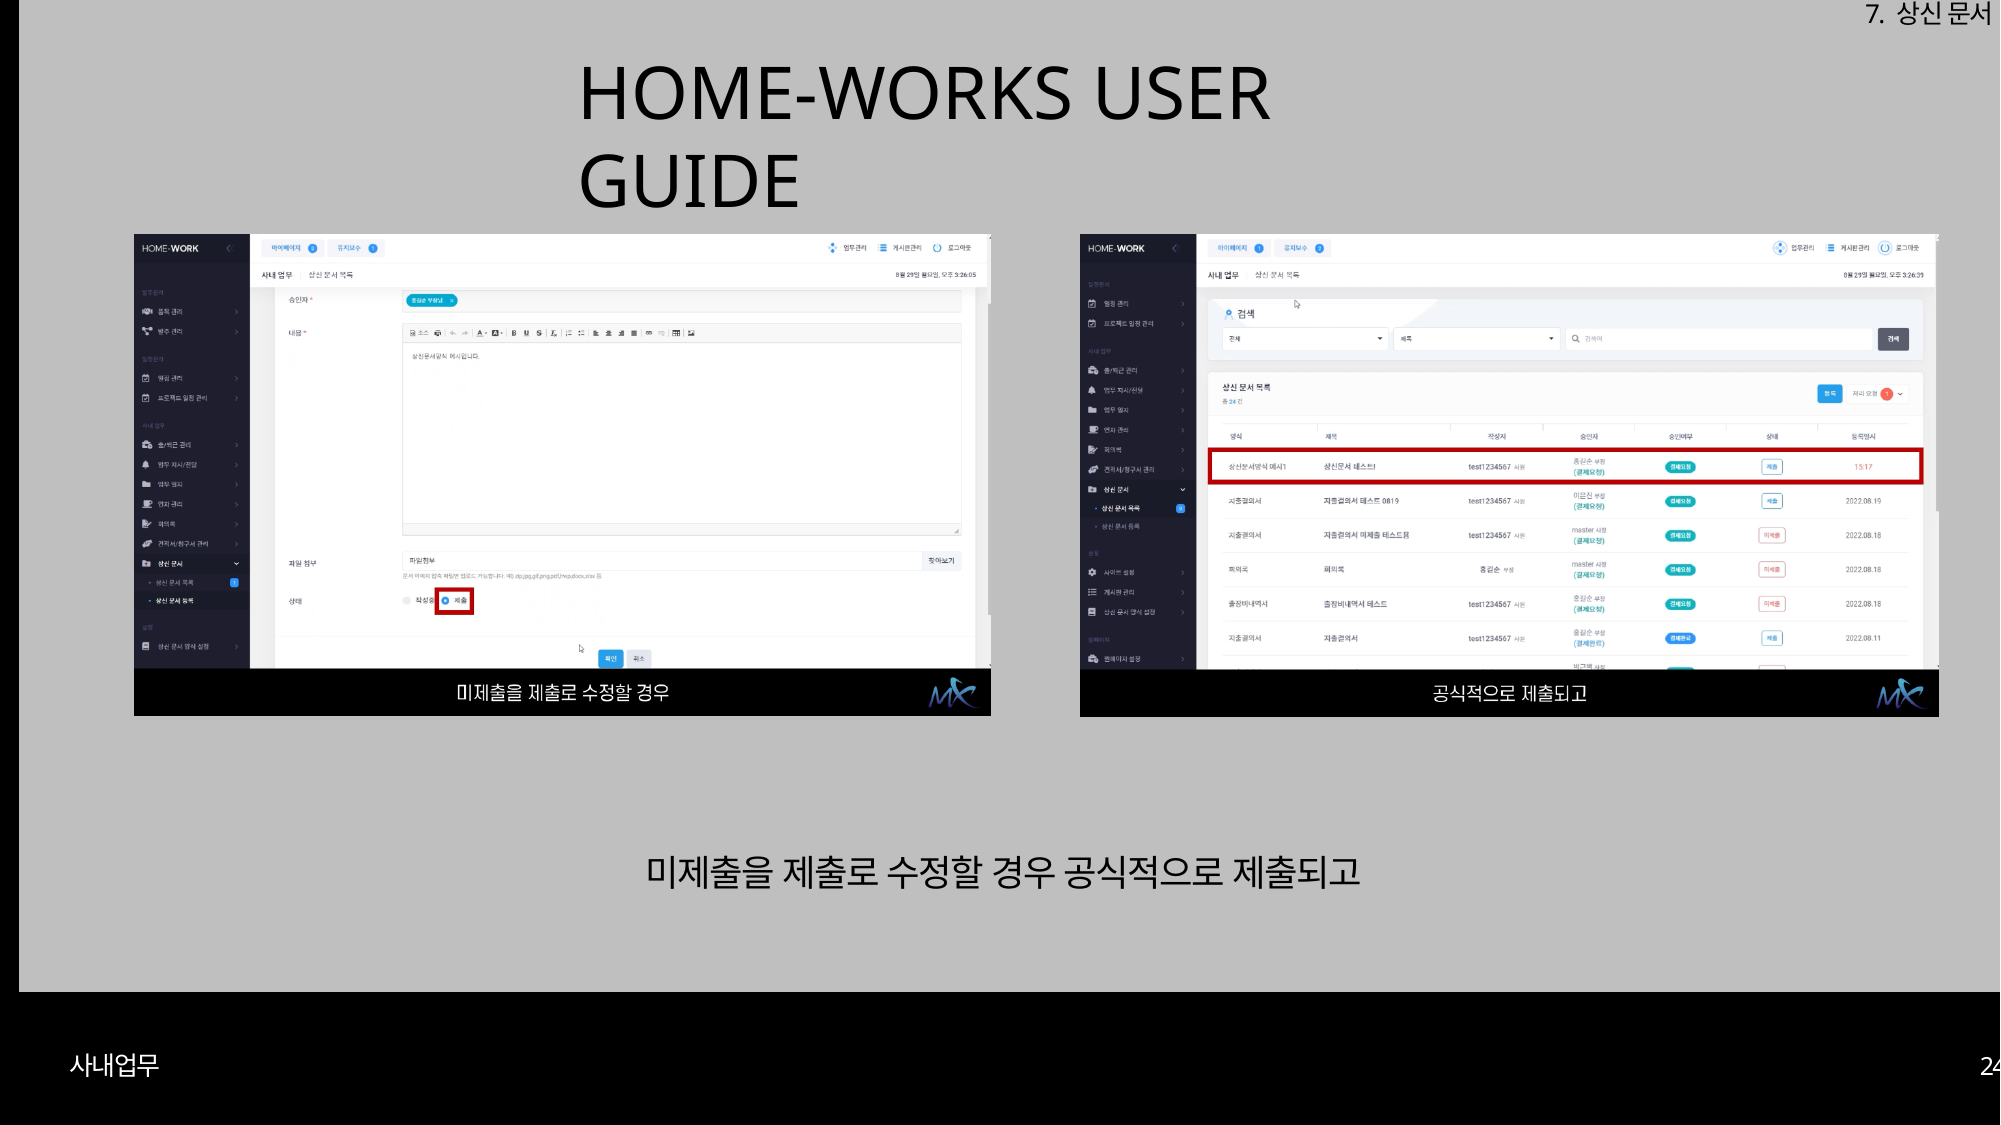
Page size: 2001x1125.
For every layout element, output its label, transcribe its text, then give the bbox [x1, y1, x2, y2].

text_box 7. 상신 문서 [1850, 0, 2000, 36]
text_box [16, 0, 2000, 994]
text_box 24 [1979, 1050, 2000, 1081]
text_box [0, 0, 2000, 1125]
text_box 사내업무 [54, 1042, 190, 1089]
text_box 미제출을 제출로 수정할 경우 공식적으로 제출되고 [631, 842, 1442, 902]
picture [134, 234, 991, 716]
picture [1080, 234, 1939, 717]
text_box HOME-WORKS USER GUIDE [562, 39, 1510, 230]
